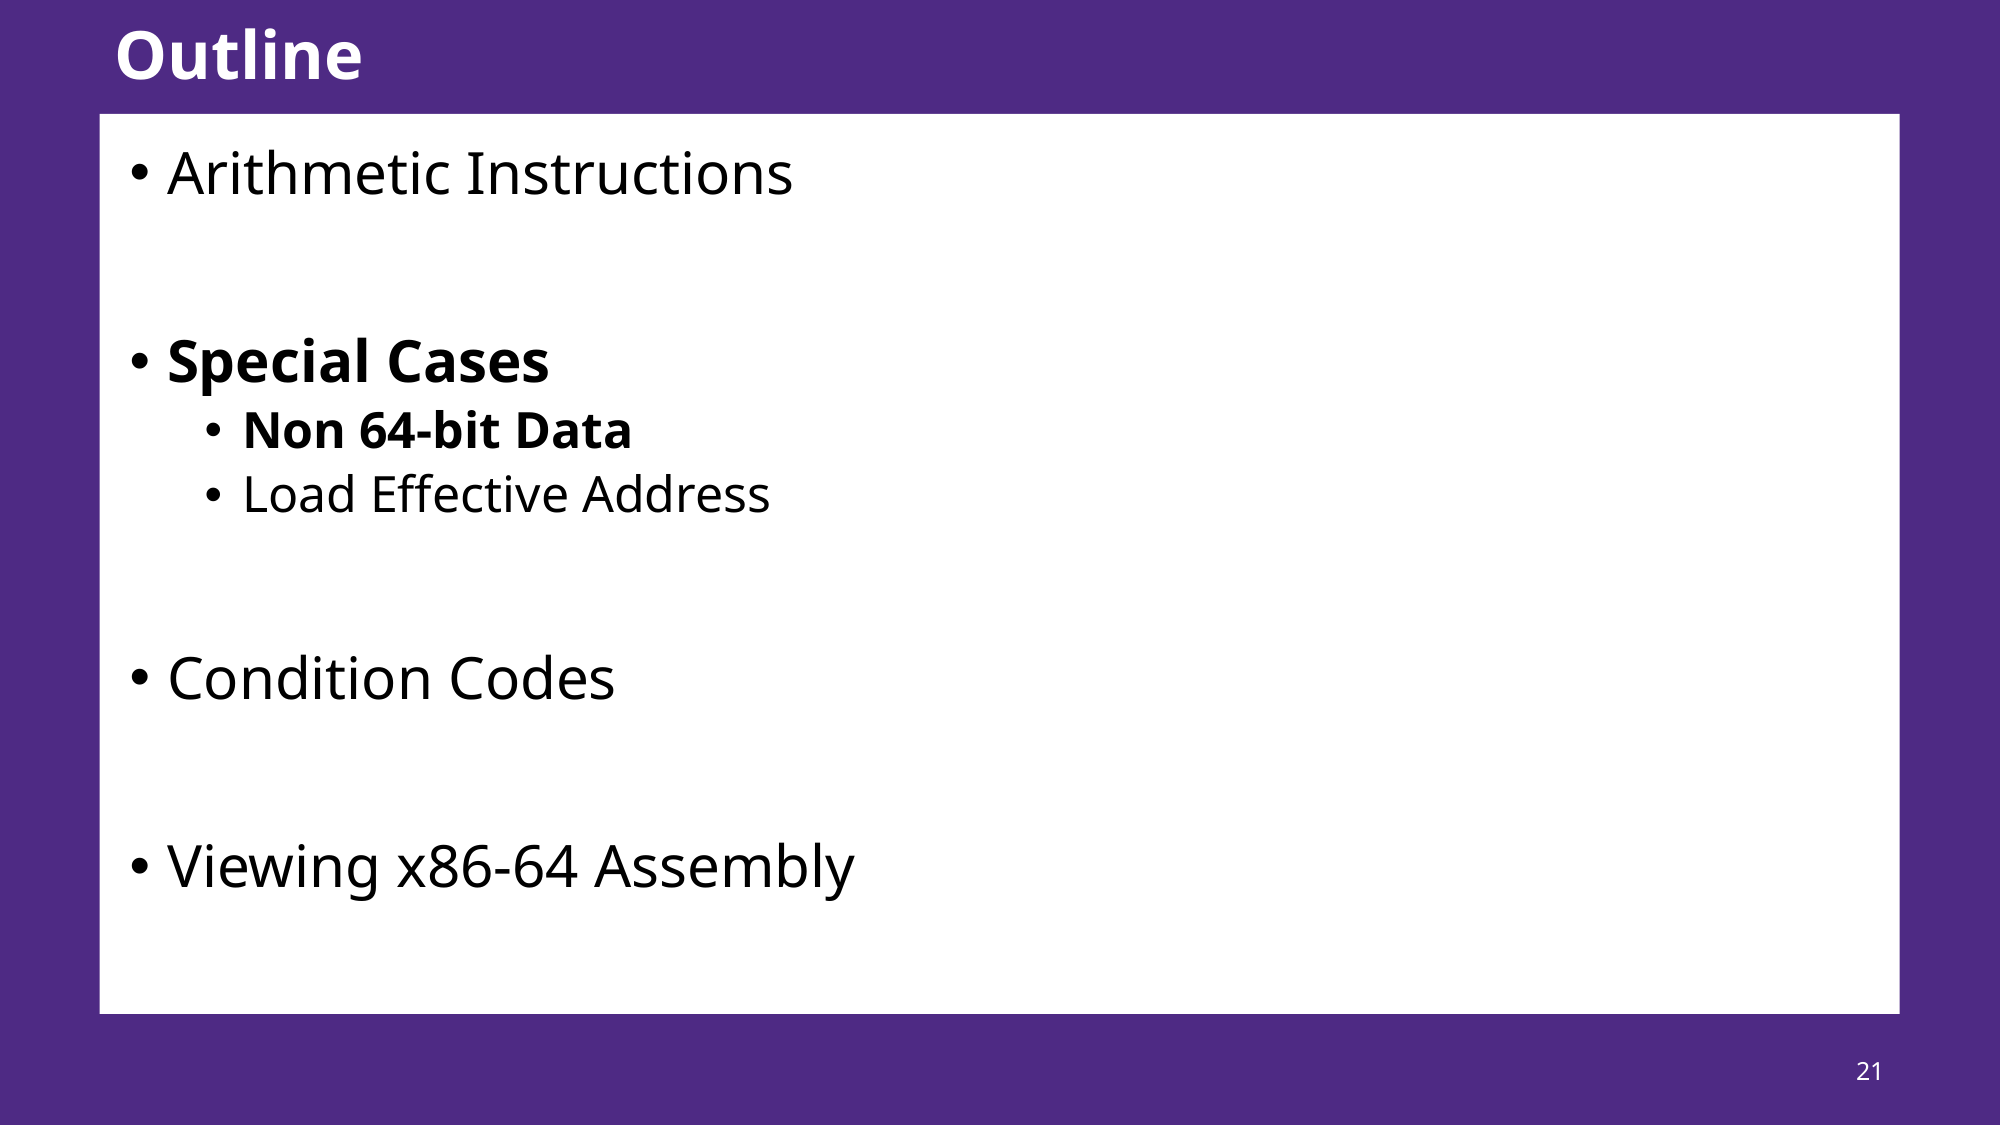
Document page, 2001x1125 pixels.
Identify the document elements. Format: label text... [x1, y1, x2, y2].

list Arithmetic Instructions Special Cases Non 64-bit Data Load Effective Address Condition Codes Viewing x86-64 Assembly [99, 114, 1900, 1014]
slide_number 21 [1749, 1042, 1900, 1103]
title Outline [99, 1, 1900, 114]
